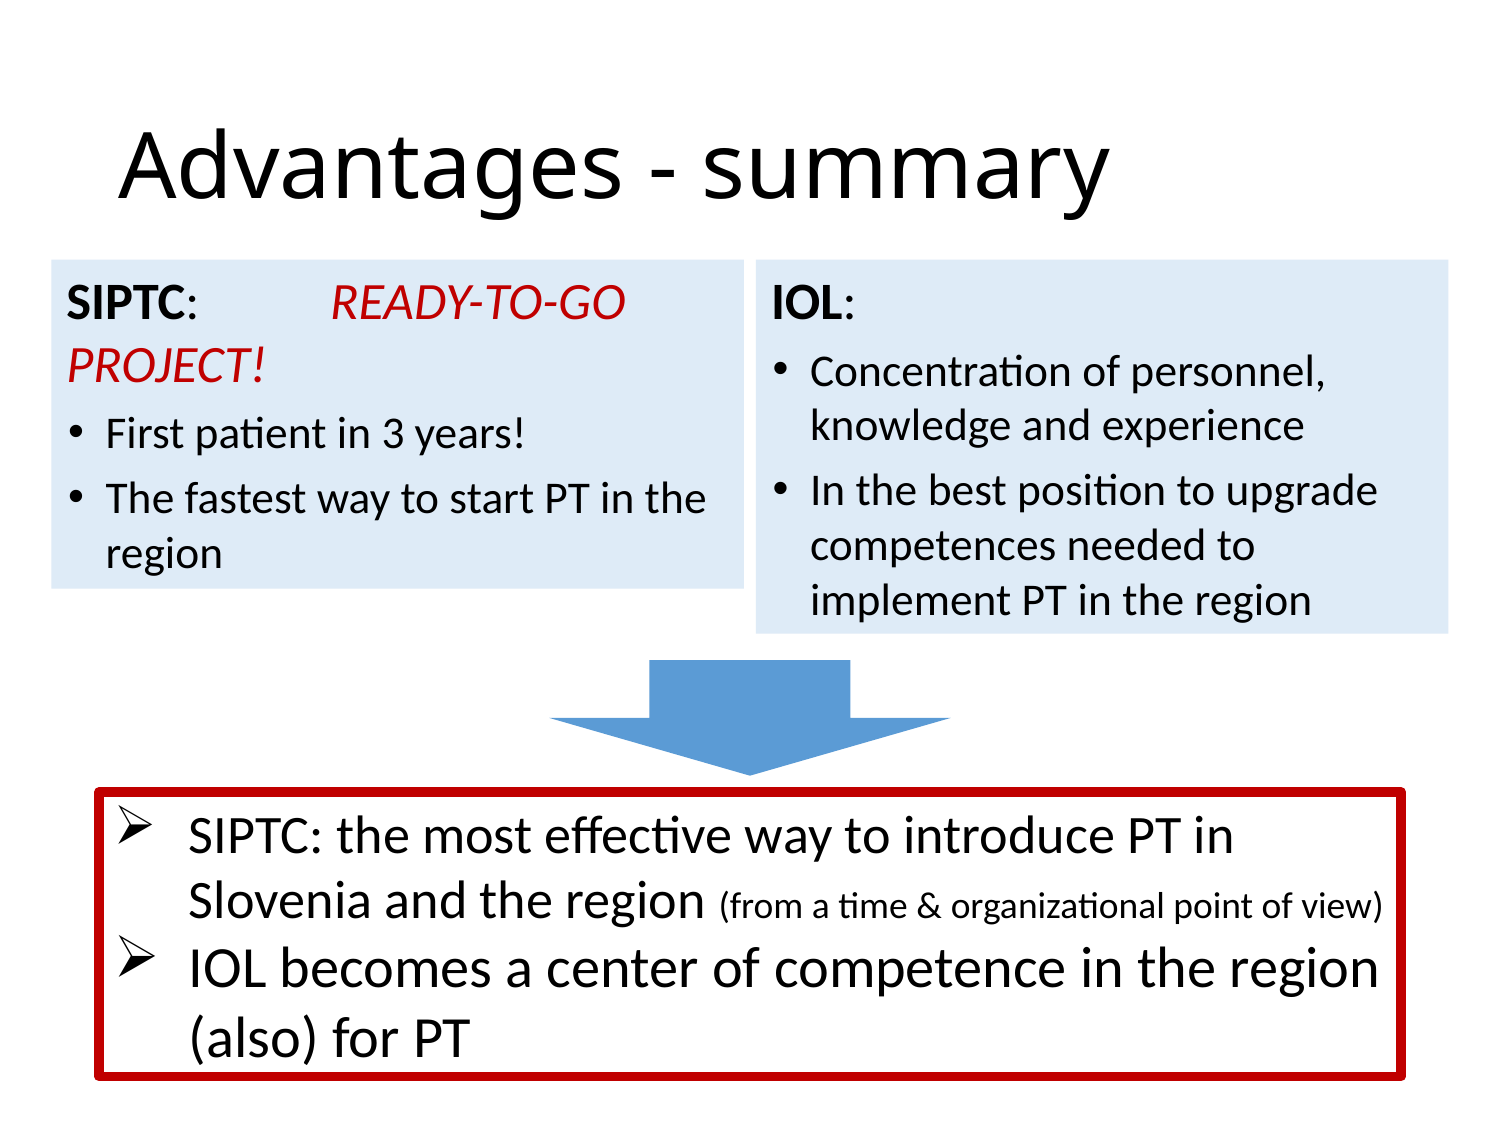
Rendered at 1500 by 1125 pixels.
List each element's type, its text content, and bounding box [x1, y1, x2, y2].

text_box [548, 659, 952, 777]
text_box SIPTC: READY-TO-GO PROJECT! First patient in 3 years! The fastest way to start PT in the region [51, 259, 744, 589]
title Advantages - summary [103, 59, 1397, 278]
text_box SIPTC: the most effective way to introduce PT in Slovenia and the region (from a time & organizational point of view) IOL becomes a center of competence in the region (also) for PT [99, 791, 1402, 1077]
list IOL: Concentration of personnel, knowledge and experience In the best position to upgrade competences needed to implement PT in the region [755, 259, 1449, 634]
